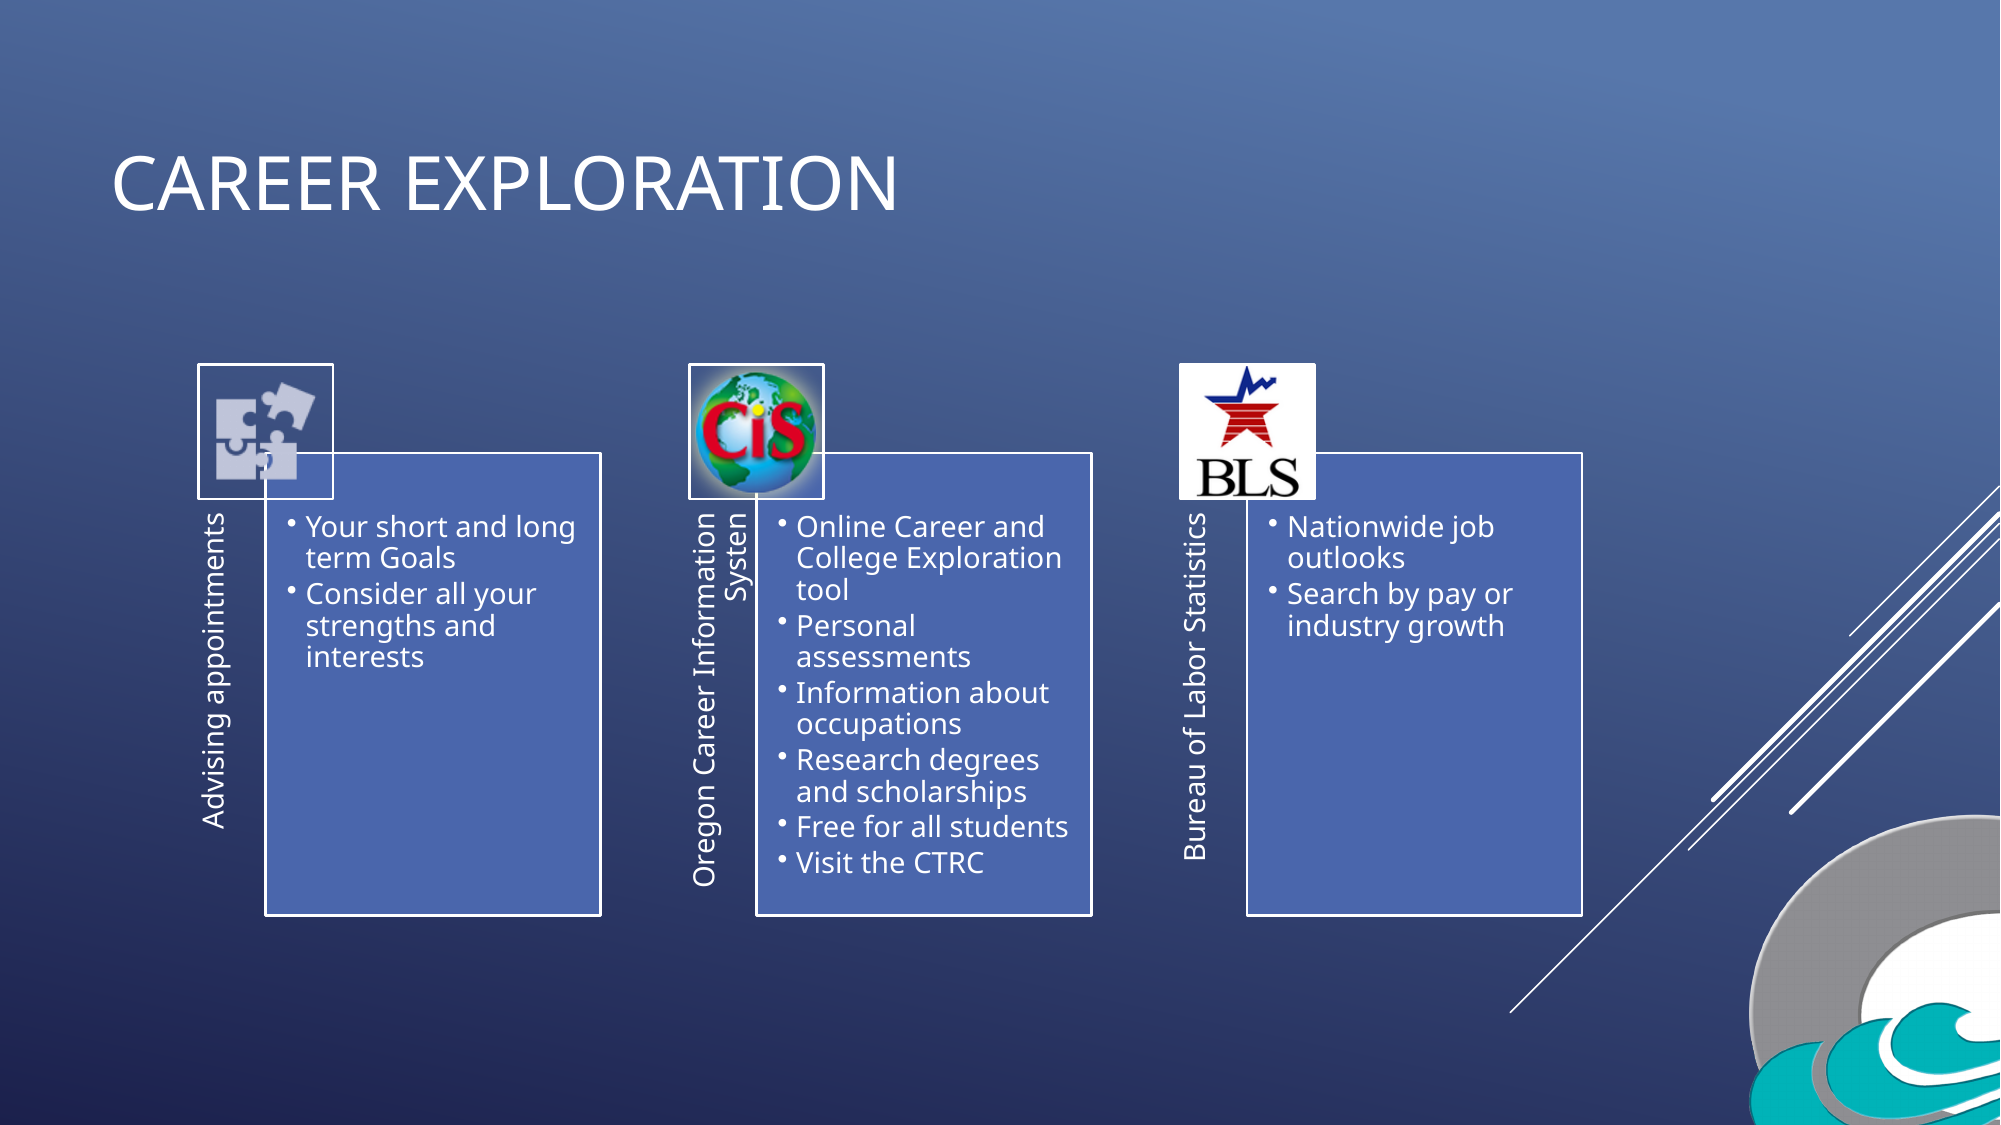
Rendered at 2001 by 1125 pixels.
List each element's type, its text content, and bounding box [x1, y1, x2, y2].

title Career exploration [95, 56, 1799, 304]
picture [1730, 803, 2000, 1125]
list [190, 343, 1591, 937]
